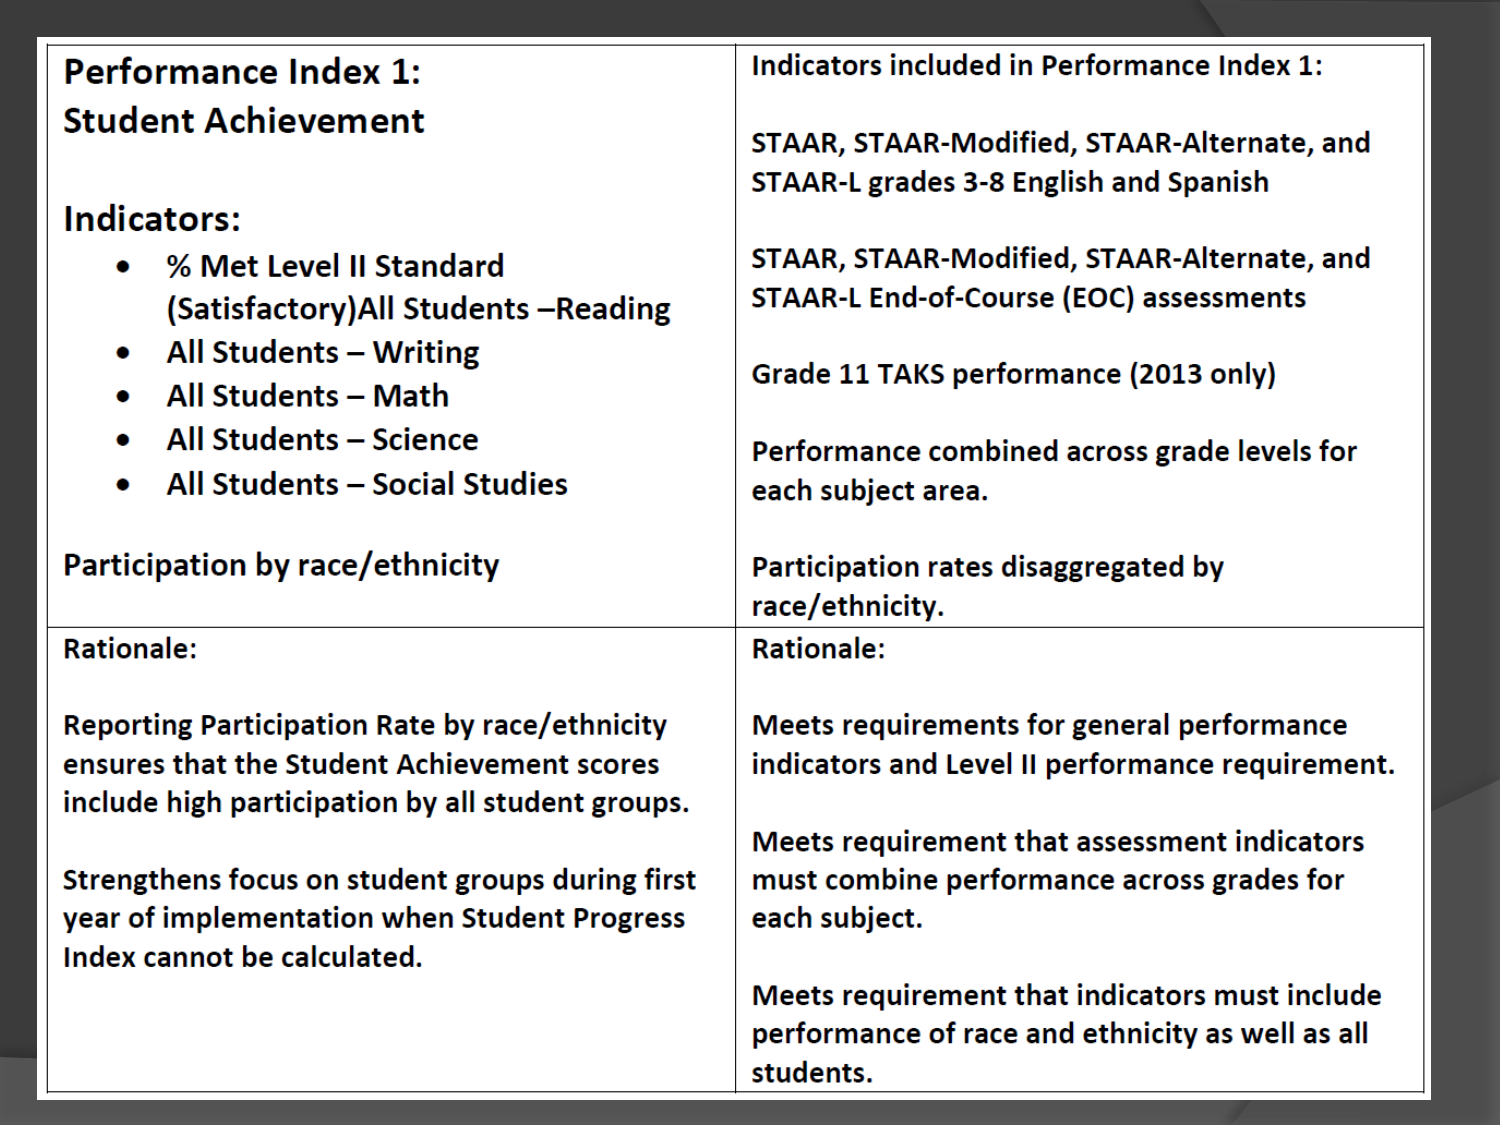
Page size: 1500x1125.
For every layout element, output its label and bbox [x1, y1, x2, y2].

picture [37, 37, 1431, 1101]
